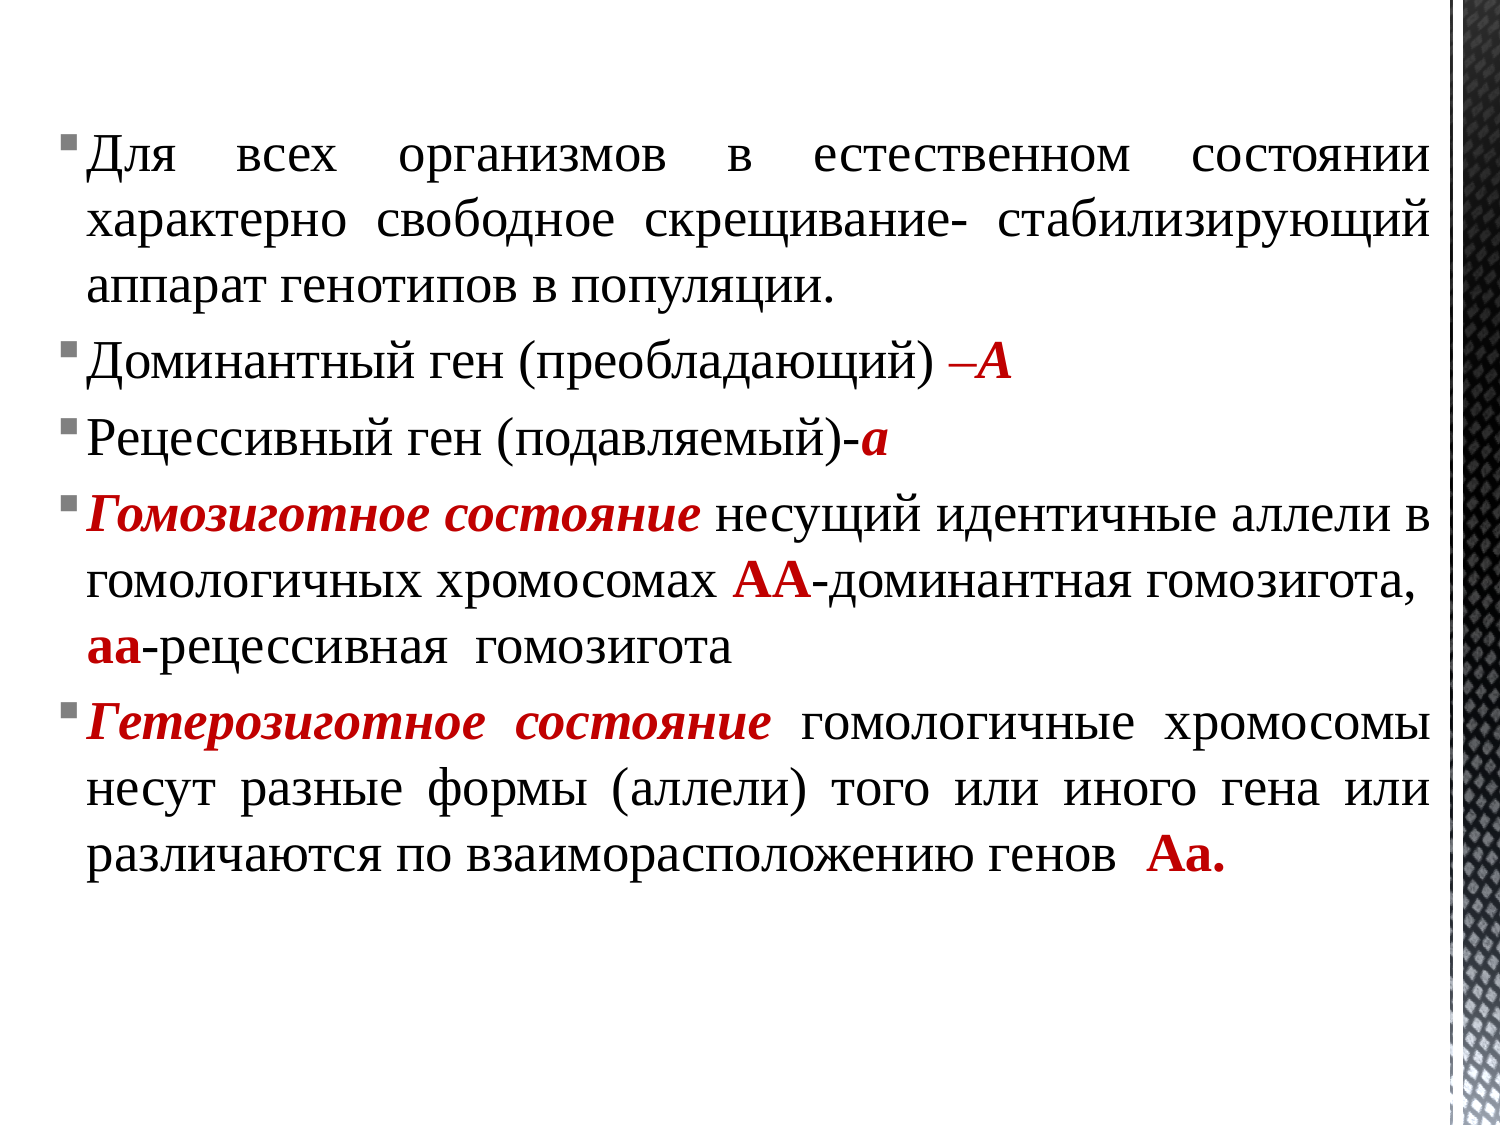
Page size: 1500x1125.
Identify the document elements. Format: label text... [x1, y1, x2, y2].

list Для всех организмов в естественном состоянии характерно свободное скрещивание- стабилизирующий аппарат генотипов в популяции. Доминантный ген (преобладающий) –А Рецессивный ген (подавляемый)-а Гомозиготное состояние несущий идентичные аллели в гомологичных хромосомах АА-доминантная гомозигота, аа-рецессивная гомозигота Гетерозиготное состояние гомологичные хромосомы несут разные формы (аллели) того или иного гена или различаются по взаиморасположению генов Аа. [41, 78, 1447, 921]
picture [1447, 0, 1500, 1125]
